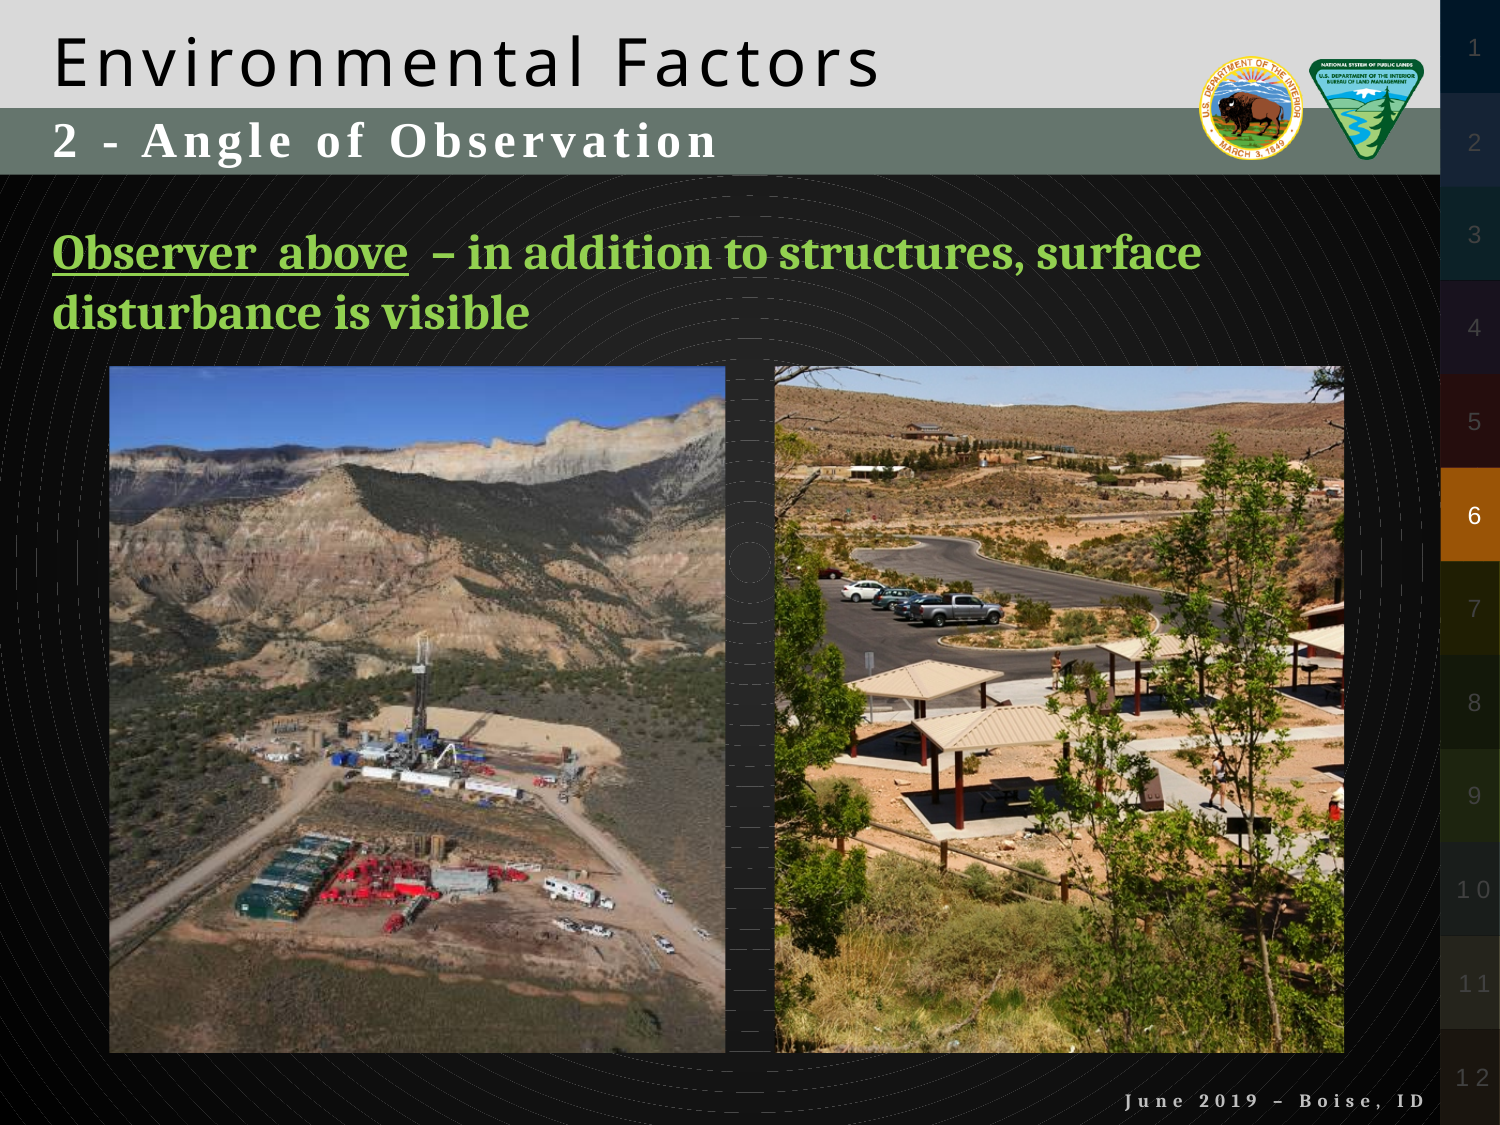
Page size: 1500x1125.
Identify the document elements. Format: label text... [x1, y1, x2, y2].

list 2 - Angle of Observation [37, 99, 1200, 177]
picture [1309, 59, 1424, 160]
picture [1200, 56, 1303, 160]
list Environmental Factors [37, 12, 1200, 99]
picture [774, 366, 1345, 1053]
picture [109, 366, 726, 1053]
list Observer above – in addition to structures, surface disturbance is visible [37, 212, 1401, 1063]
